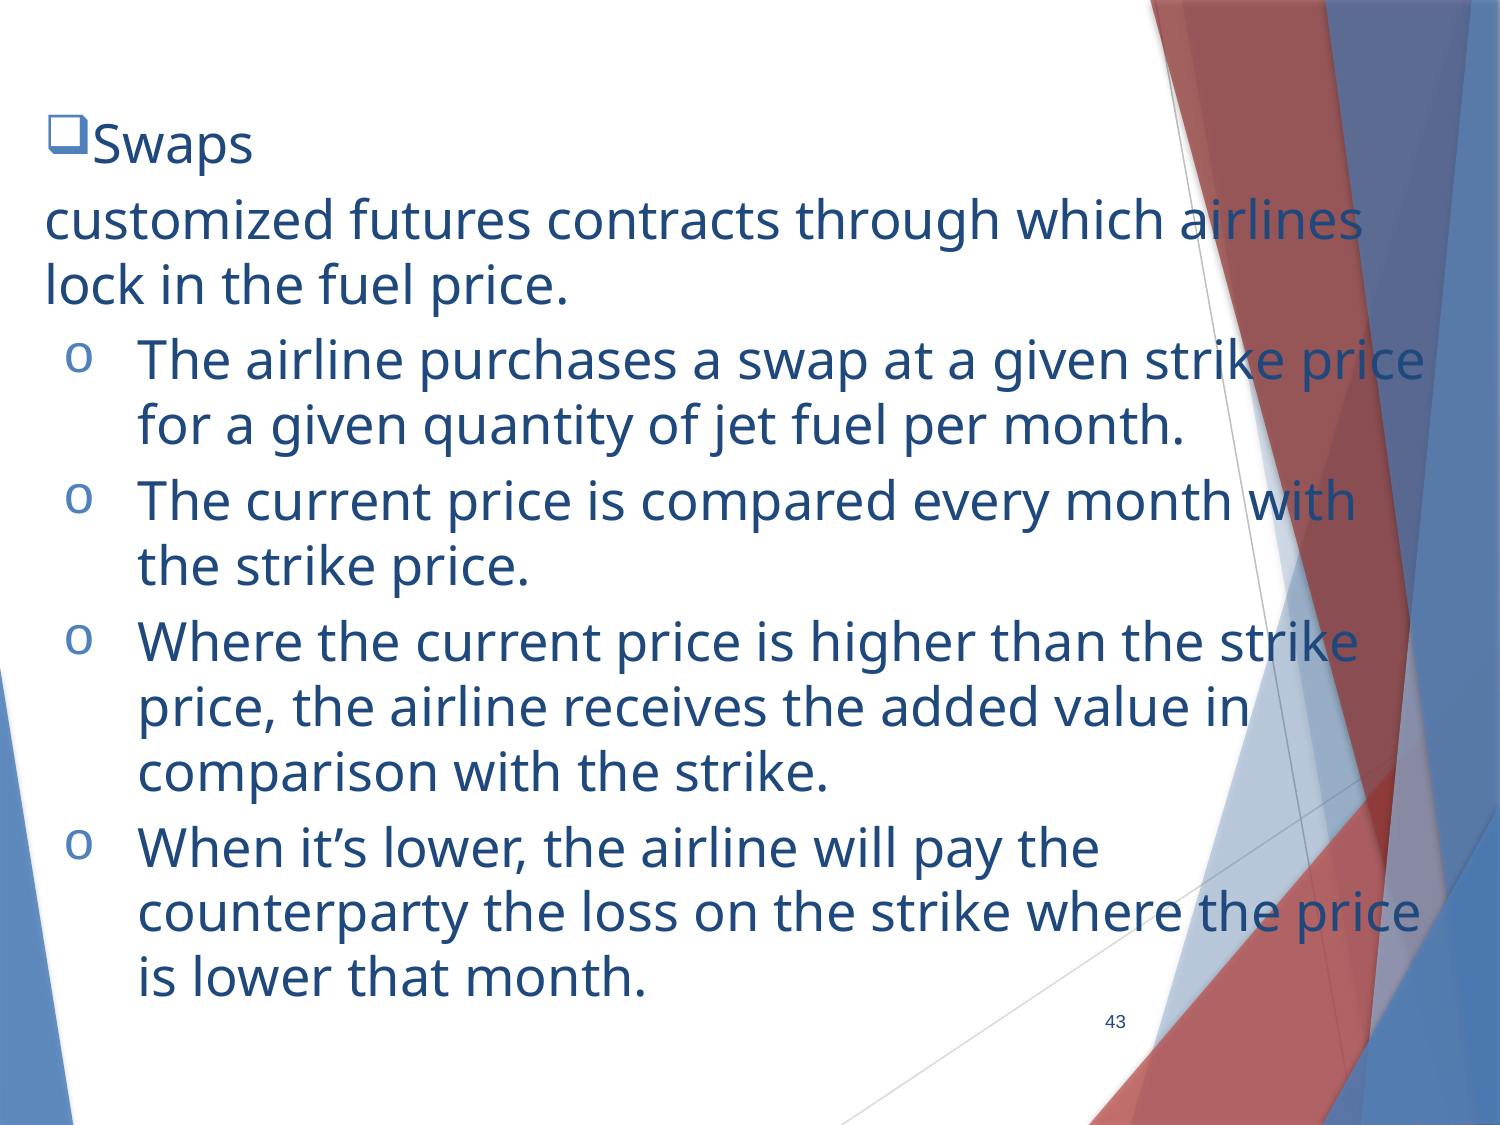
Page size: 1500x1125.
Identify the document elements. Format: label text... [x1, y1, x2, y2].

text_box Swaps customized futures contracts through which airlines lock in the fuel price. The airline purchases a swap at a given strike price for a given quantity of jet fuel per month. The current price is compared every month with the strike price. Where the current price is higher than the strike price, the airline receives the added value in comparison with the strike. When it’s lower, the airline will pay the counterparty the loss on the strike where the price is lower that month. [29, 101, 1448, 1016]
slide_number 43 [1057, 1016, 1142, 1051]
